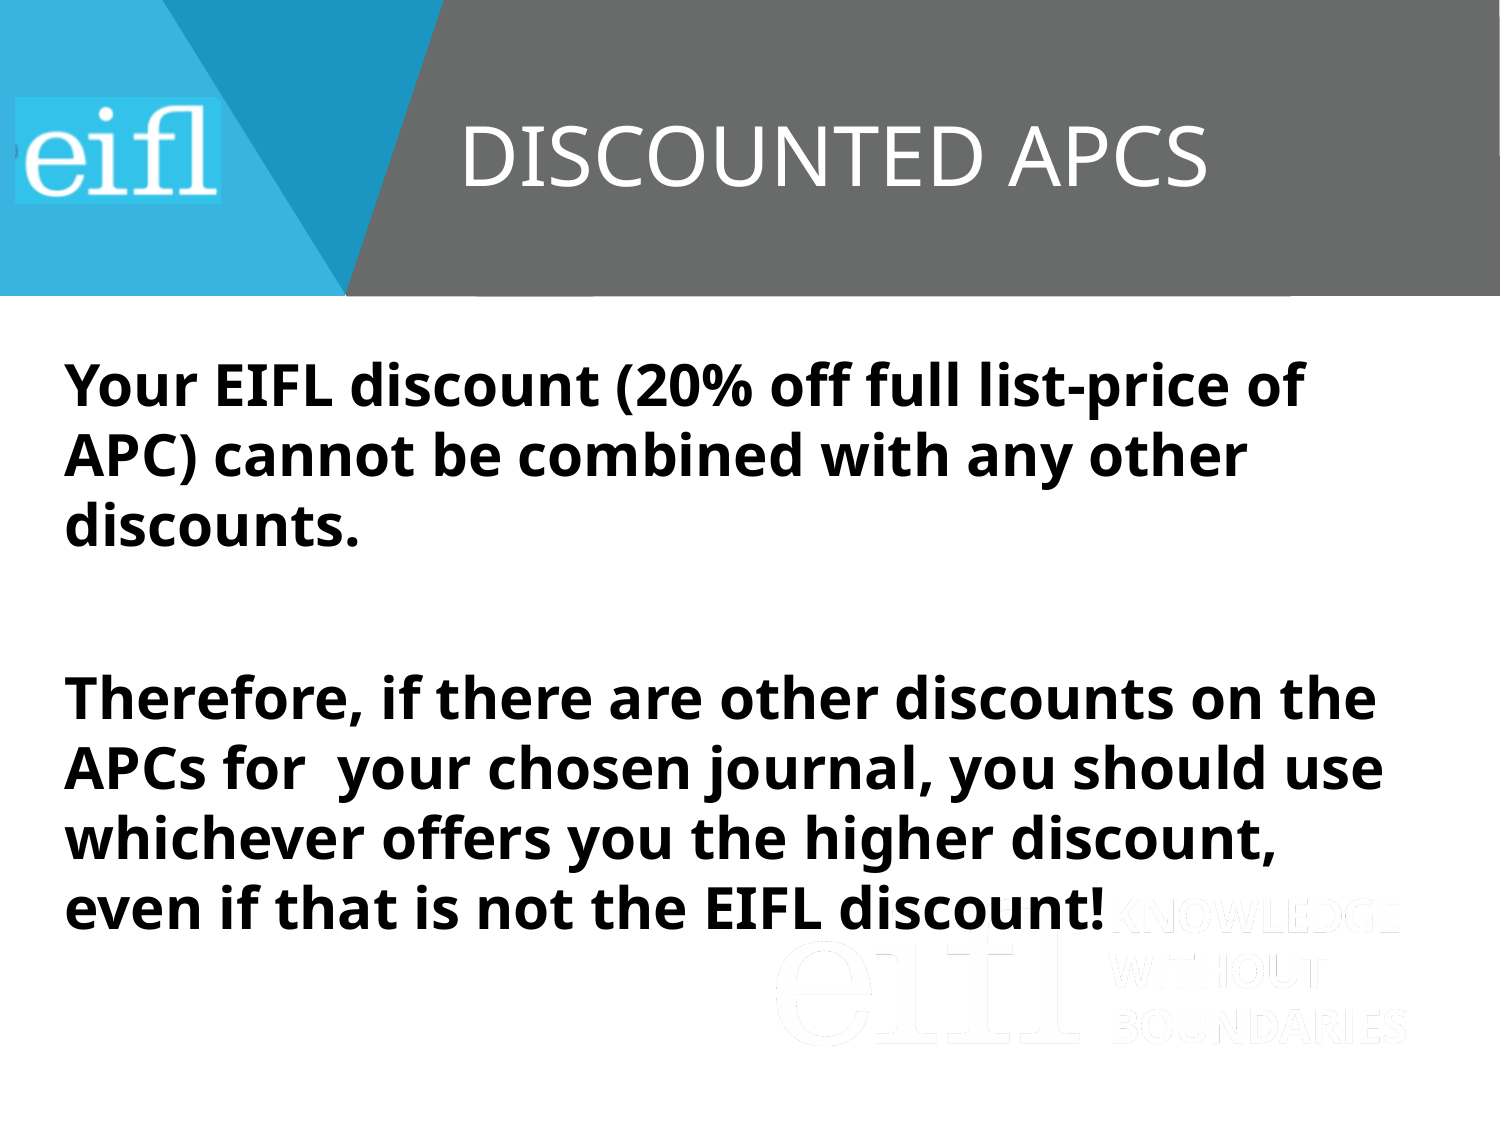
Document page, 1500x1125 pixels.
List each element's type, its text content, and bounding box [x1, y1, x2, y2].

picture [15, 97, 221, 204]
picture [753, 991, 1428, 1068]
list Your EIFL discount (20% off full list-price of APC) cannot be combined with any other discounts. Therefore, if there are other discounts on the APCs for your chosen journal, you should use whichever offers you the higher discount, even if that is not the EIFL discount! [49, 340, 1428, 991]
title discounted apcS [443, 37, 1461, 271]
